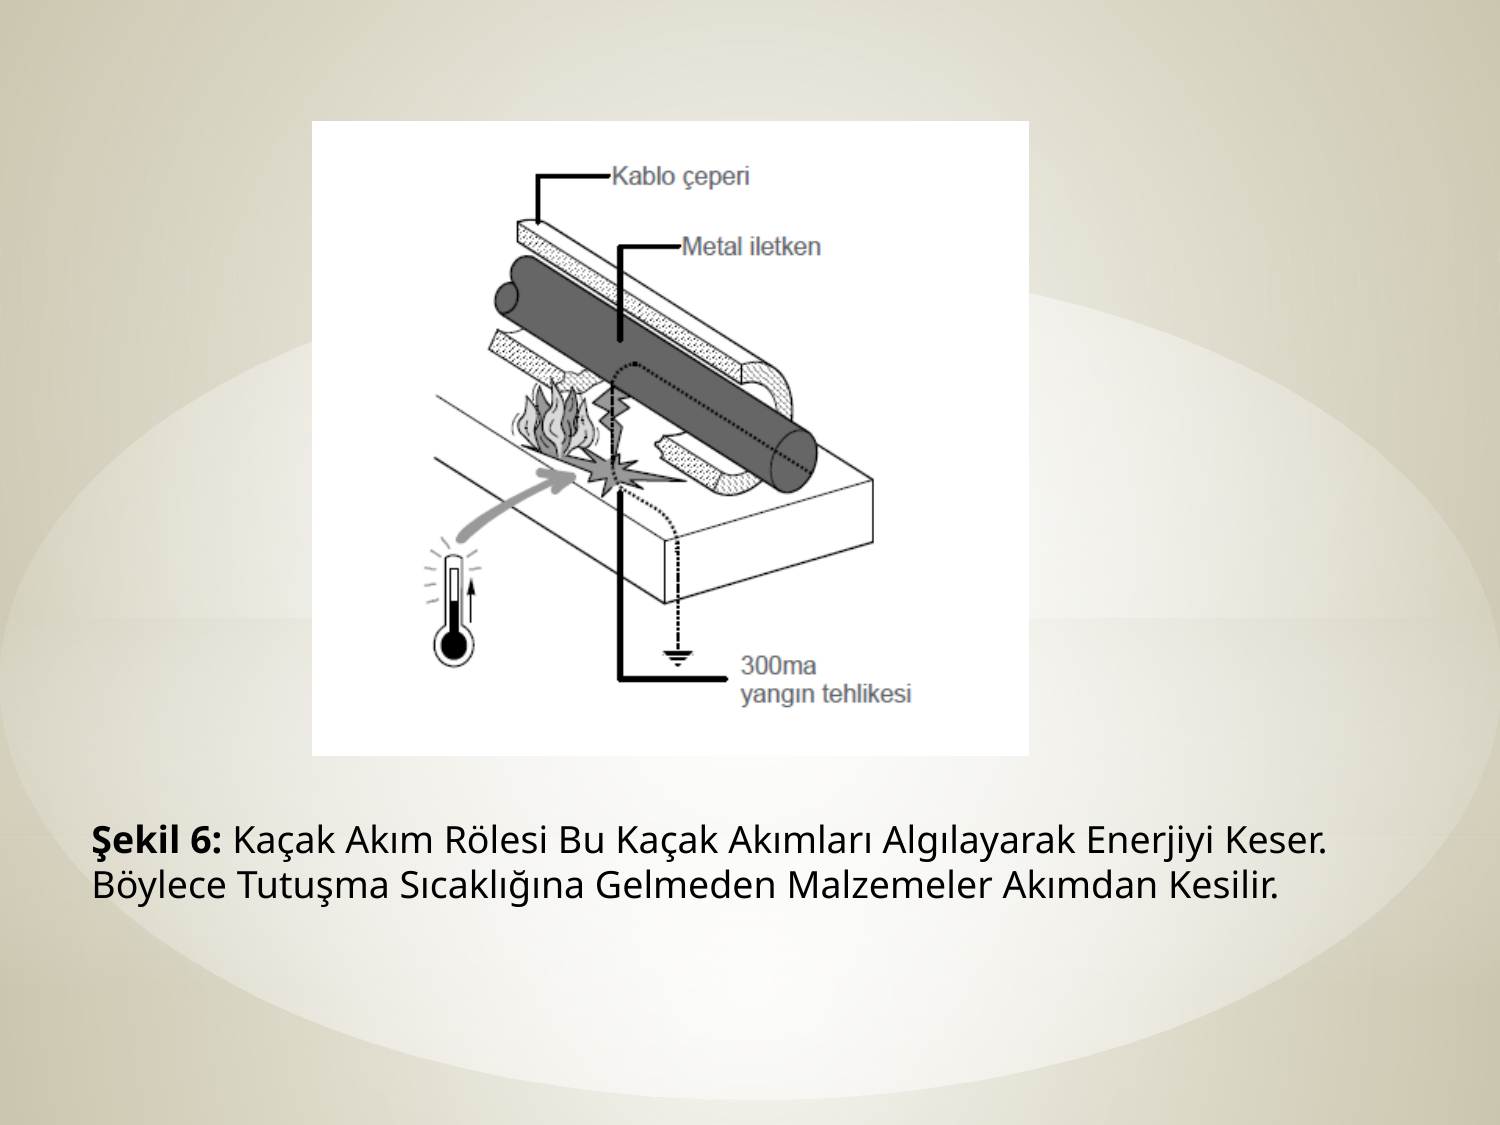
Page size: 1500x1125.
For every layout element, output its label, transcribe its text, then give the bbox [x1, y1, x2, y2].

picture [312, 120, 1029, 756]
text_box Şekil 6: Kaçak Akım Rölesi Bu Kaçak Akımları Algılayarak Enerjiyi Keser. Böylece Tutuşma Sıcaklığına Gelmeden Malzemeler Akımdan Kesilir. [76, 808, 1388, 914]
